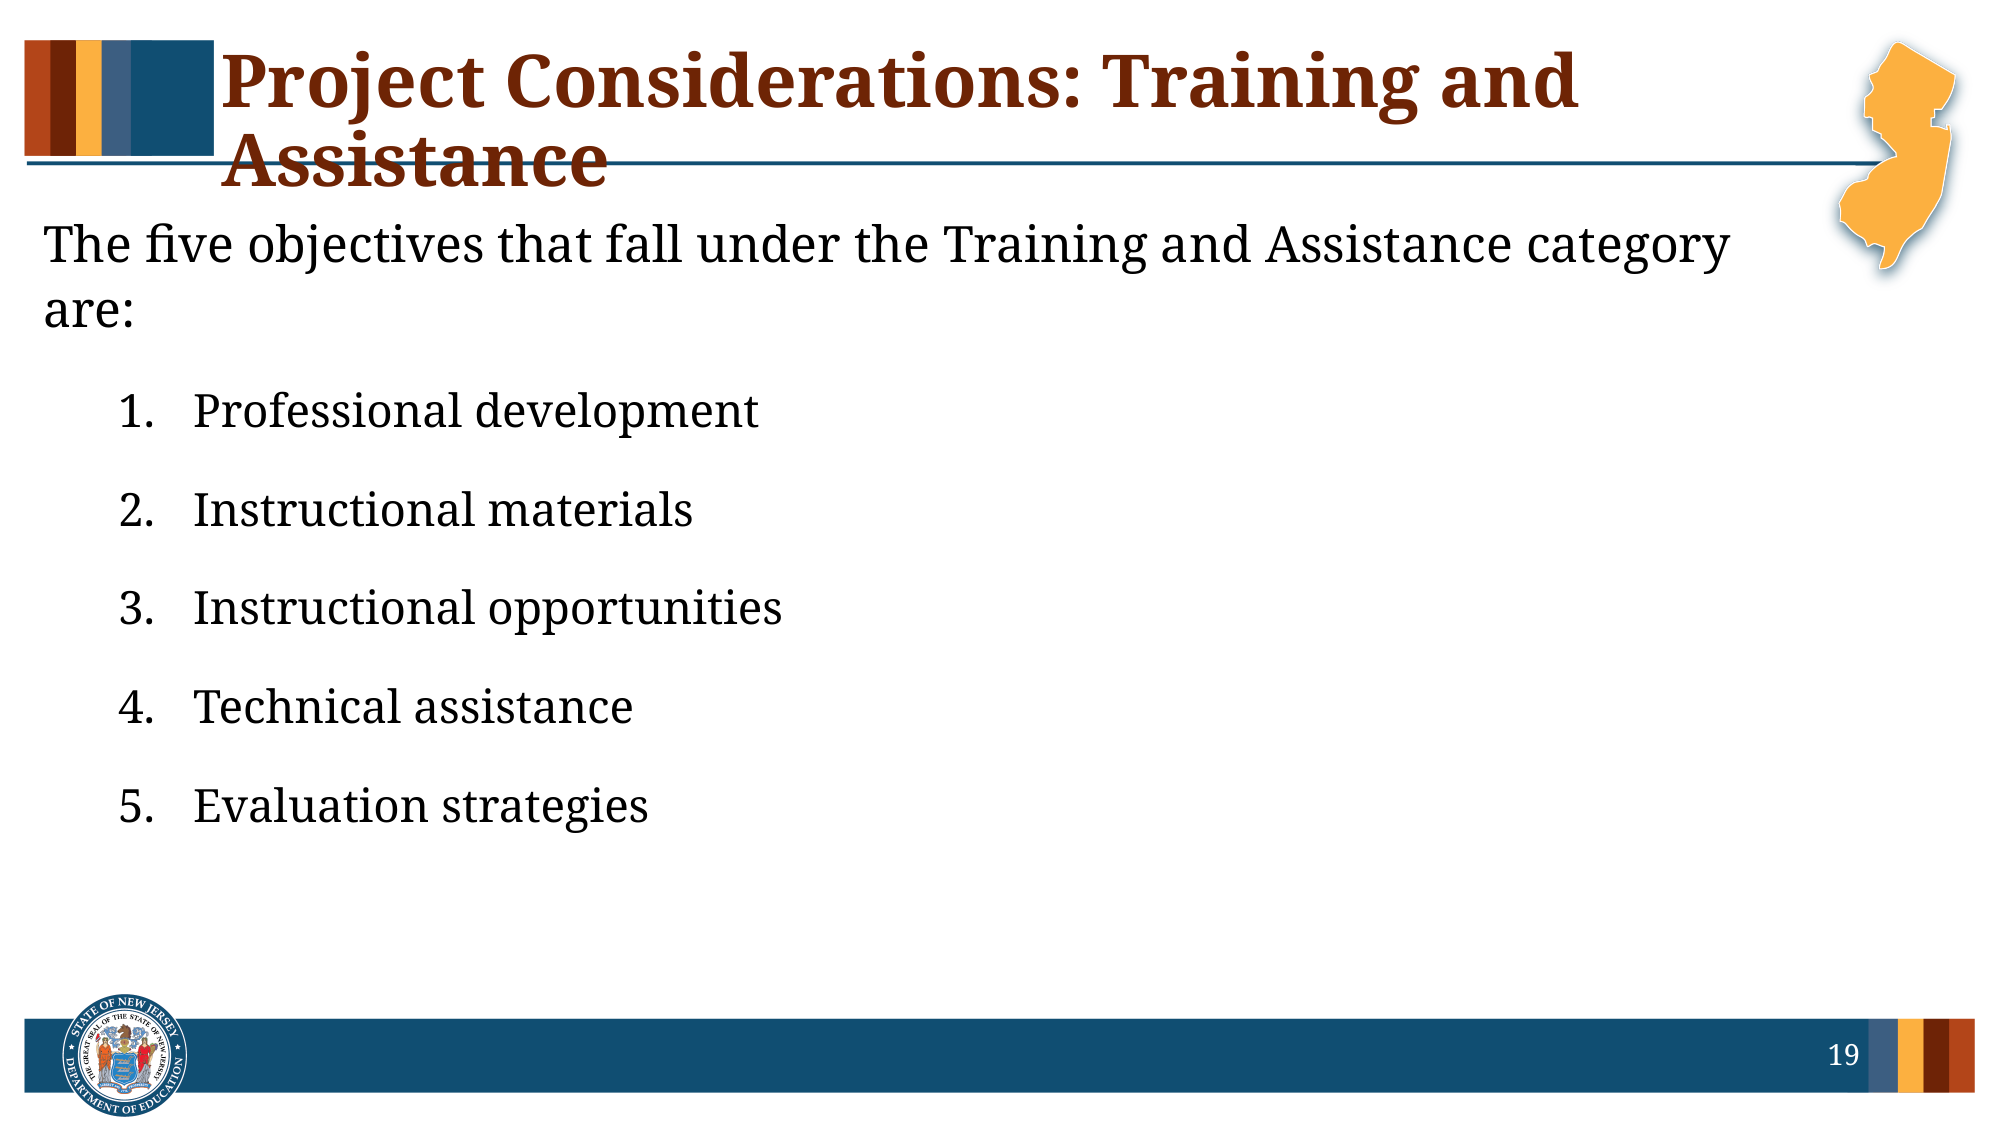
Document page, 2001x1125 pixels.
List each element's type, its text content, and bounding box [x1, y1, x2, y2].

list The five objectives that fall under the Training and Assistance category are: Professional development Instructional materials Instructional opportunities Technical assistance Evaluation strategies [28, 200, 1972, 989]
picture [24, 992, 1975, 1119]
slide_number 19 [1425, 1026, 1876, 1087]
picture [24, 26, 1976, 295]
title Project Considerations: Training and Assistance [206, 62, 1863, 185]
